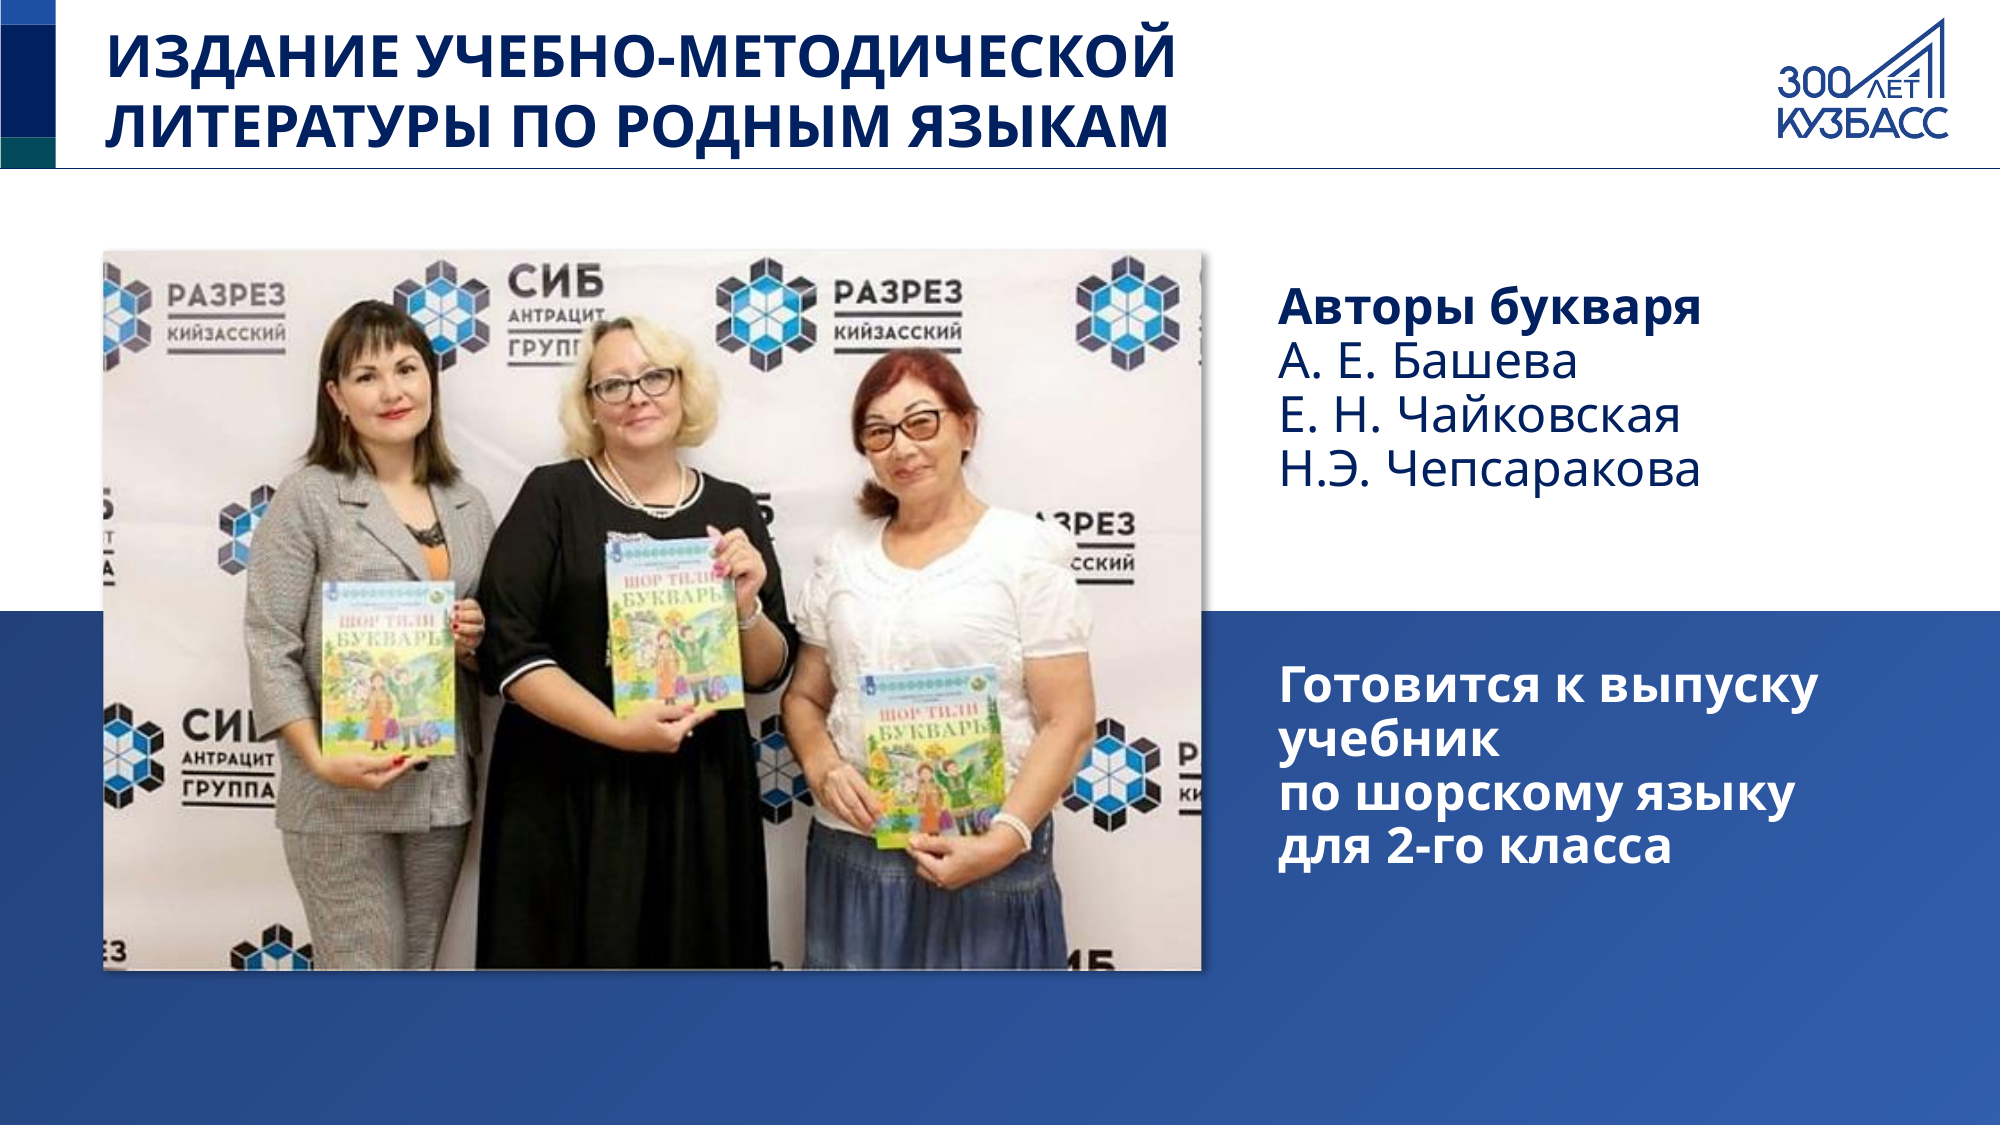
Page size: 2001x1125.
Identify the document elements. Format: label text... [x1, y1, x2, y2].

picture [103, 251, 1202, 972]
text_box Авторы букваря А. Е. Башева Е. Н. Чайковская Н.Э. Чепсаракова Готовится к выпуску учебник по шорскому языку для 2-го класса [1263, 273, 1949, 883]
picture [1778, 17, 1949, 139]
text_box [0, 610, 2000, 1125]
text_box ИЗДАНИЕ УЧЕБНО-МЕТОДИЧЕСКОЙ ЛИТЕРАТУРЫ ПО РОДНЫМ ЯЗЫКАМ [90, 12, 1284, 167]
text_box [0, 0, 56, 168]
